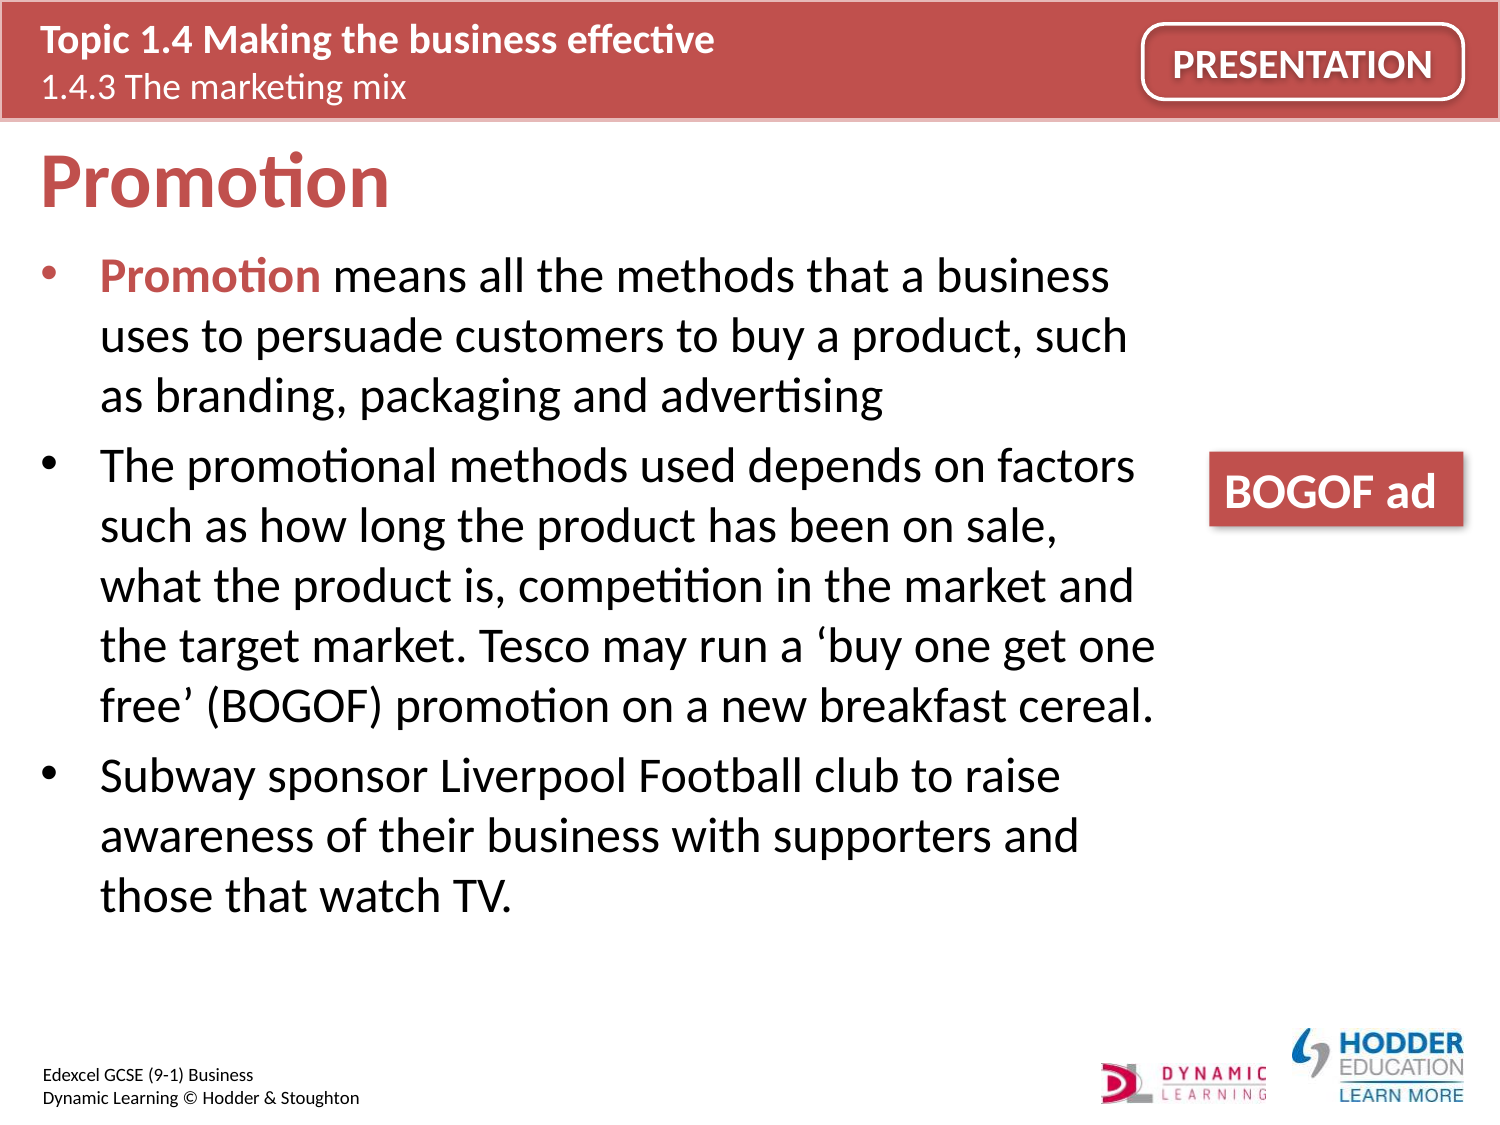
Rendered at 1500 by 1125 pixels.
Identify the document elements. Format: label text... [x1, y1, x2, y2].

list Promotion means all the methods that a business uses to persuade customers to buy a product, such as branding, packaging and advertising The promotional methods used depends on factors such as how long the product has been on sale, what the product is, competition in the market and the target market. Tesco may run a ‘buy one get one free’ (BOGOF) promotion on a new breakfast cereal. Subway sponsor Liverpool Football club to raise awareness of their business with supporters and those that watch TV. [25, 234, 1173, 1005]
picture [1292, 1028, 1464, 1102]
title Promotion [25, 121, 1464, 234]
text_box [1003, 821, 1500, 881]
picture [1101, 1063, 1266, 1104]
text_box BOGOF ad [1209, 451, 1464, 527]
